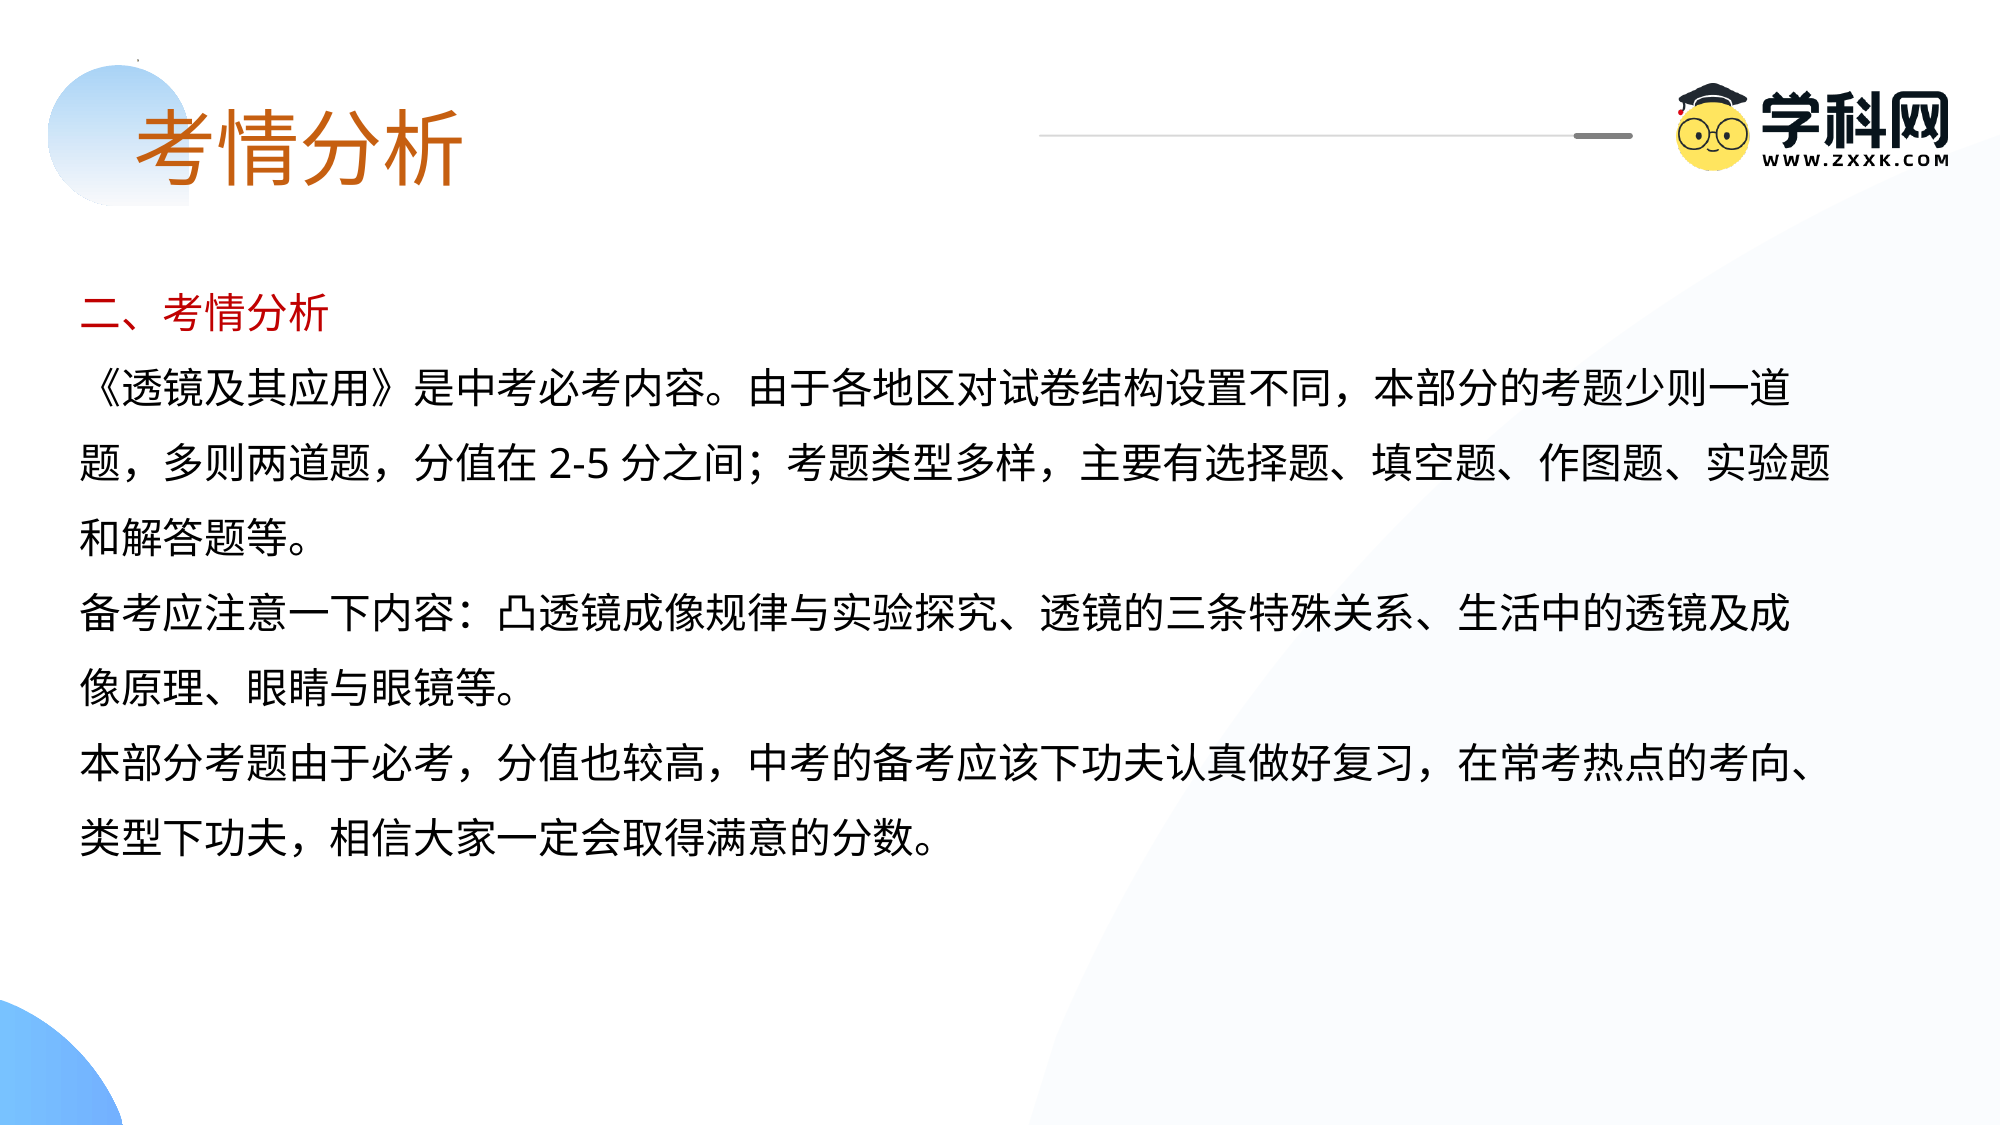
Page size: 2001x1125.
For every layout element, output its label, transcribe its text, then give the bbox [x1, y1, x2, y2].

picture [1675, 83, 1948, 171]
text_box [46, 64, 190, 208]
text_box 考情分析 [133, 85, 535, 207]
text_box 二、考情分析 《透镜及其应用》是中考必考内容。由于各地区对试卷结构设置不同，本部分的考题少则一道题，多则两道题，分值在2-5分之间；考题类型多样，主要有选择题、填空题、作图题、实验题和解答题等。 备考应注意一下内容：凸透镜成像规律与实验探究、透镜的三条特殊关系、生活中的透镜及成像原理、眼睛与眼镜等。 本部分考题由于必考，分值也较高，中考的备考应该下功夫认真做好复习，在常考热点的考向、类型下功夫，相信大家一定会取得满意的分数。 [64, 254, 1846, 870]
text_box [0, 998, 124, 1125]
text_box [1027, 133, 2000, 1125]
